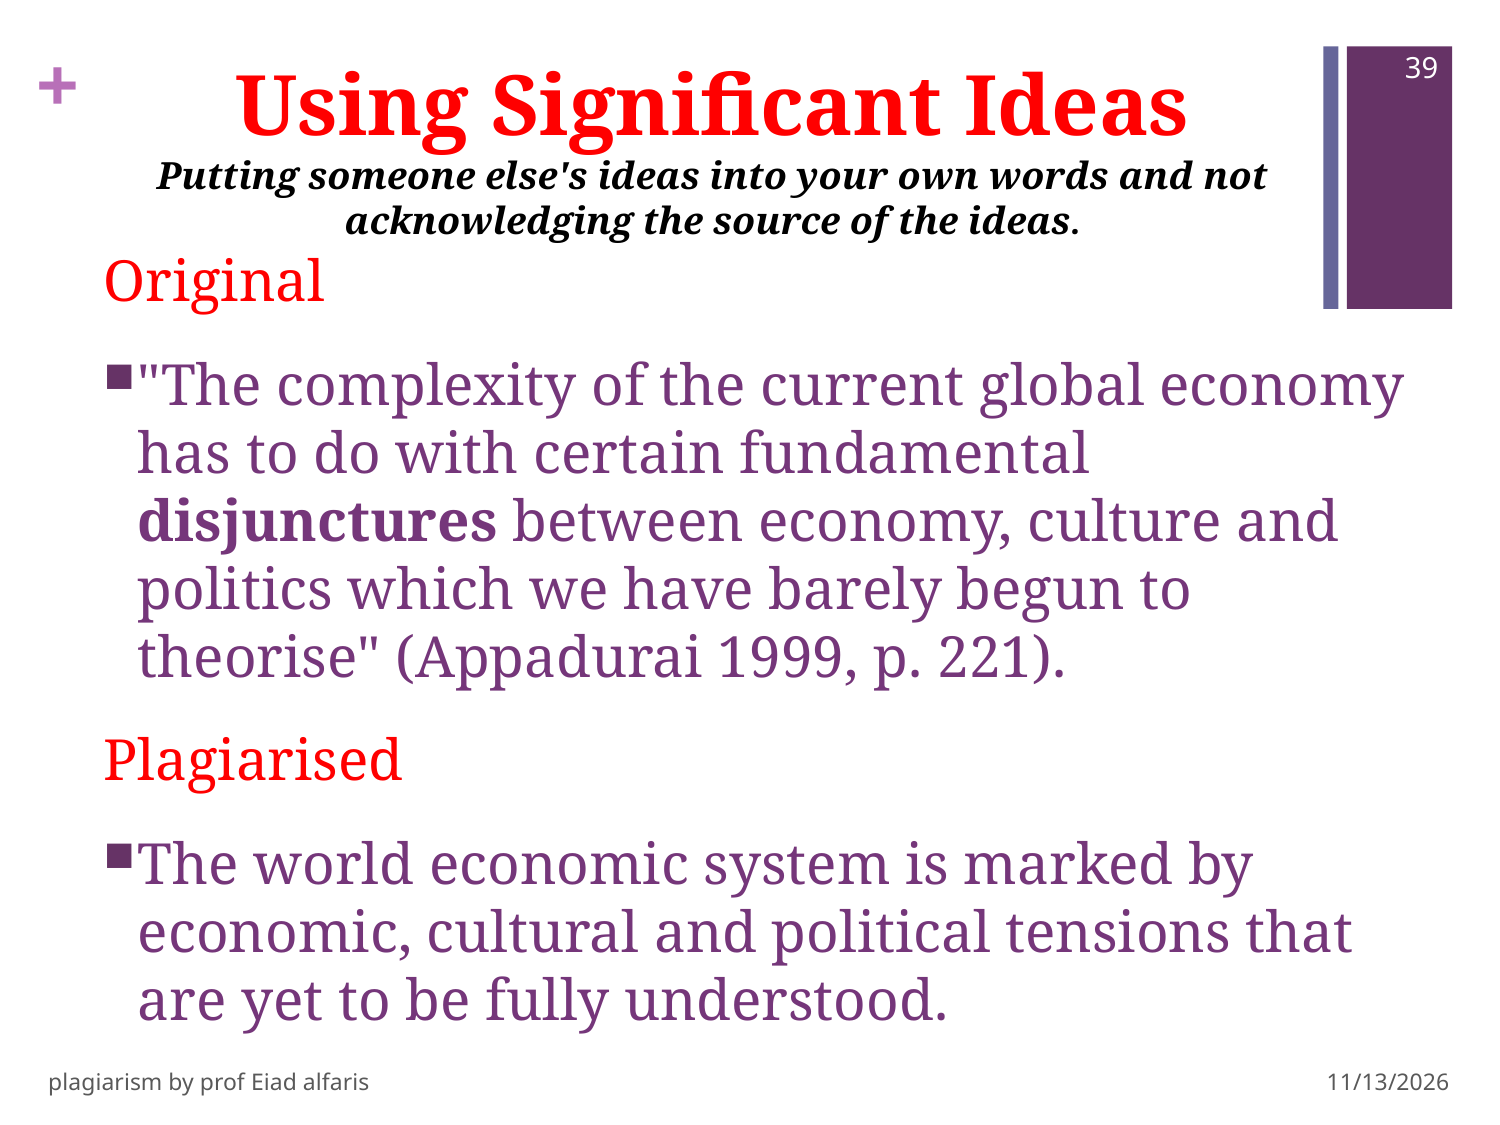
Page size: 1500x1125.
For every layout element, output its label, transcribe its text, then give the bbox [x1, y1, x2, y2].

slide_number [1114, 1053, 1465, 1114]
footer plagiarism by prof Eiad alfaris [33, 1053, 1038, 1114]
title Using Significant Ideas Putting someone else's ideas into your own words and not acknowledging the source of the ideas. [37, 45, 1388, 256]
list Original "The complexity of the current global economy has to do with certain fundamental disjunctures between economy, culture and politics which we have barely begun to theorise" (Appadurai 1999, p. 221). Plagiarised The world economic system is marked by economic, cultural and political tensions that are yet to be fully understood. [88, 237, 1425, 1054]
slide_number 39 [1362, 39, 1454, 100]
